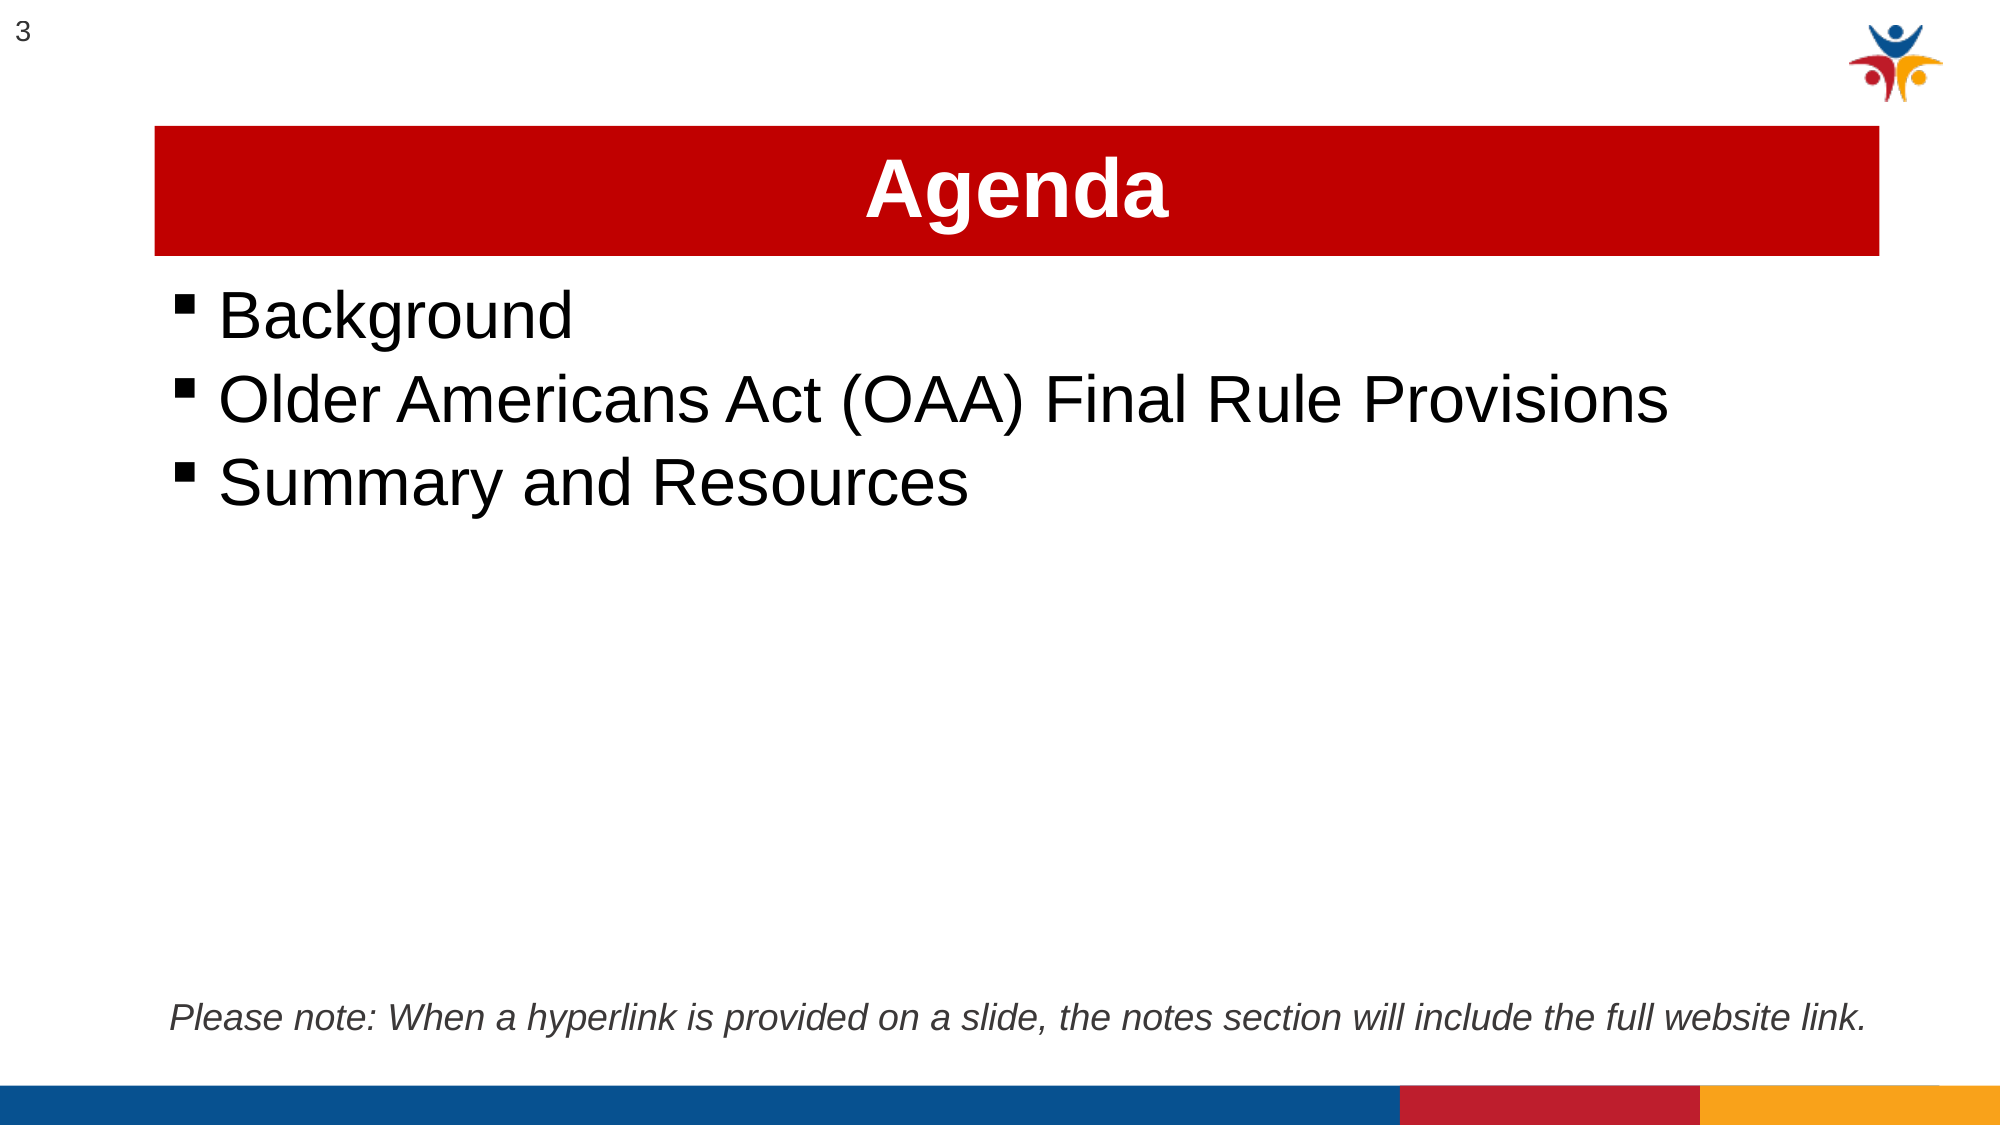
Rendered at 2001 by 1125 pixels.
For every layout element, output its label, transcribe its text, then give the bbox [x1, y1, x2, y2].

picture [1849, 25, 1943, 102]
title Agenda [154, 125, 1880, 256]
list Background Older Americans Act (OAA) Final Rule Provisions Summary and Resources [154, 273, 1880, 969]
text_box Please note: When a hyperlink is provided on a slide, the notes section will include the full website link. [154, 985, 1895, 1046]
text_box 3 [0, 0, 85, 60]
